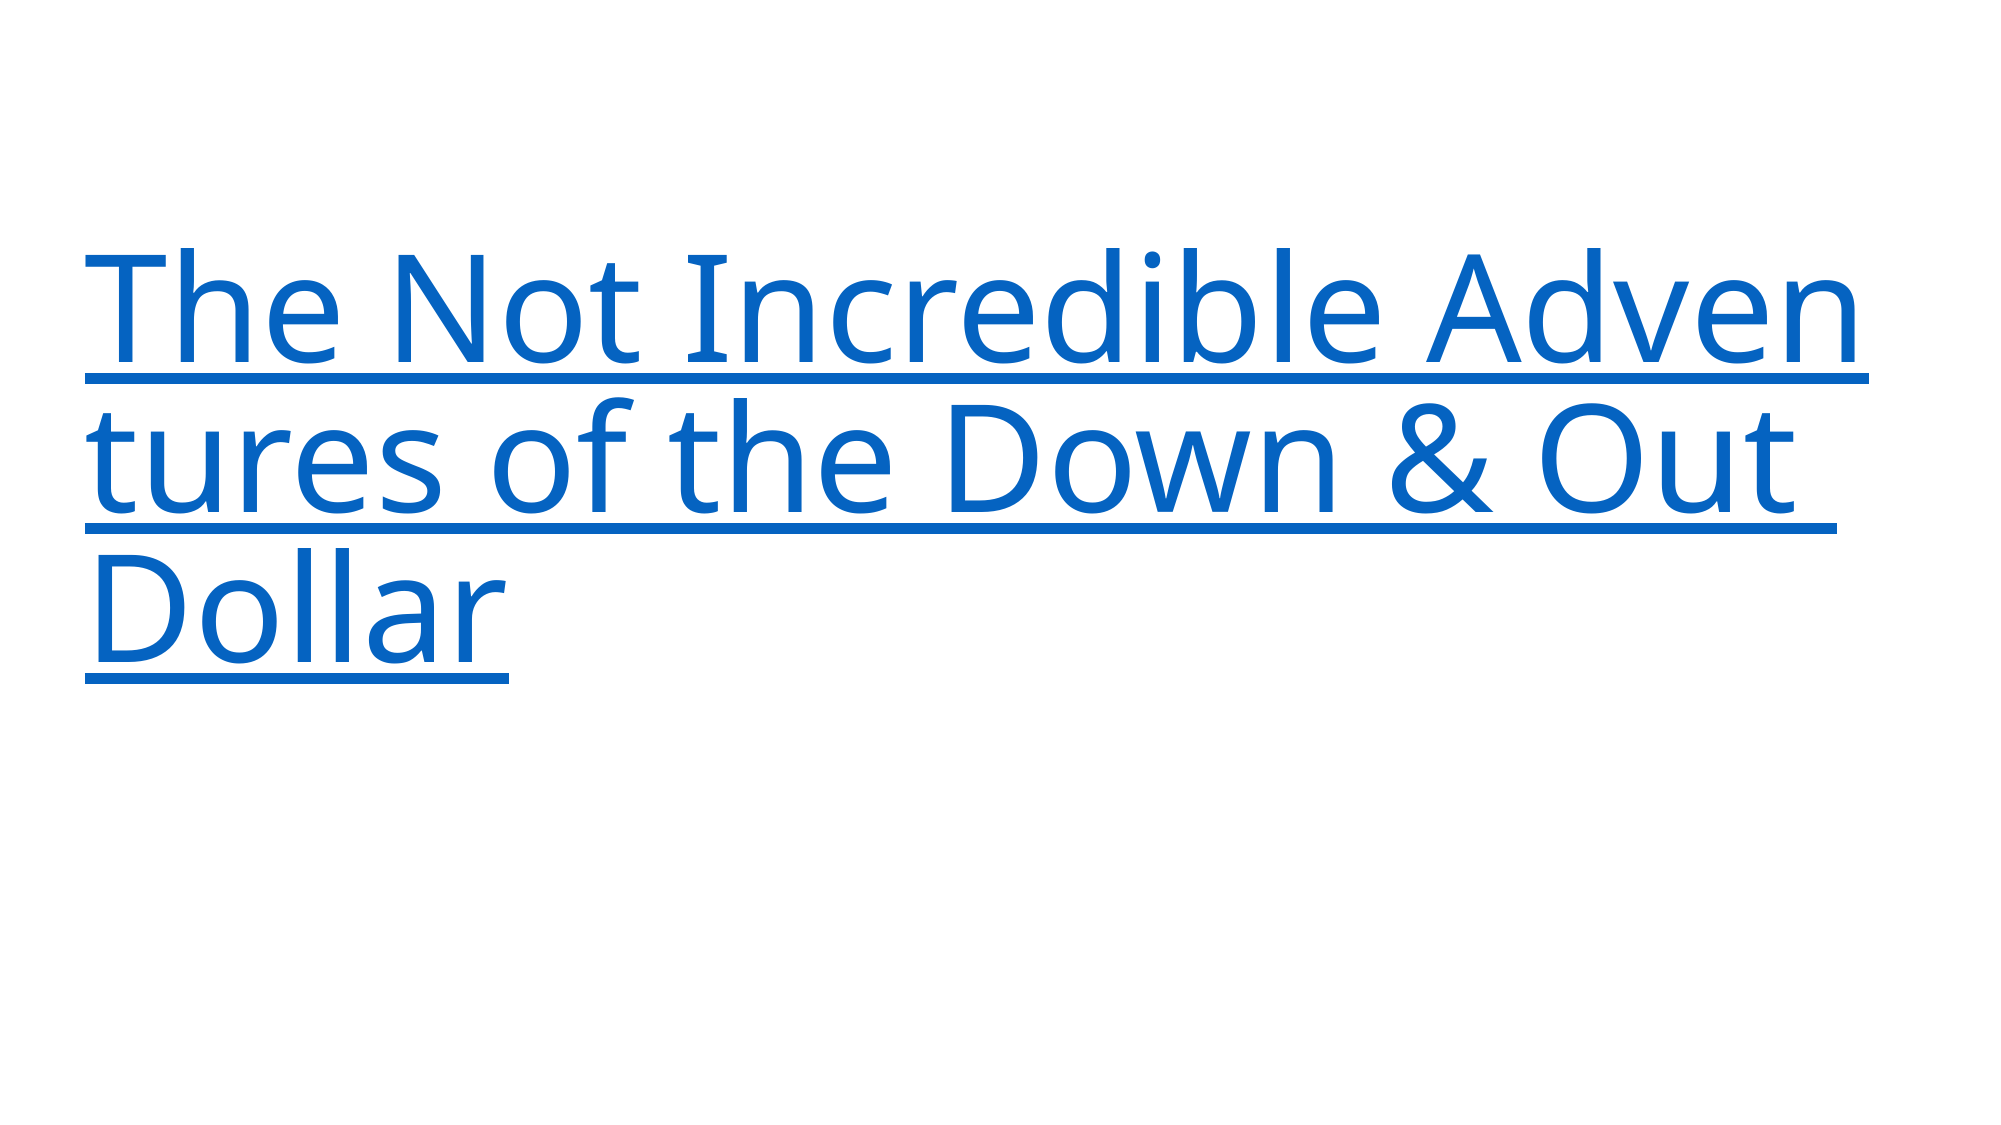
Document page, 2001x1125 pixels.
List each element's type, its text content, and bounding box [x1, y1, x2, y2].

text_box The Not Incredible Adventures of the Down & Out Dollar [70, 204, 1922, 424]
